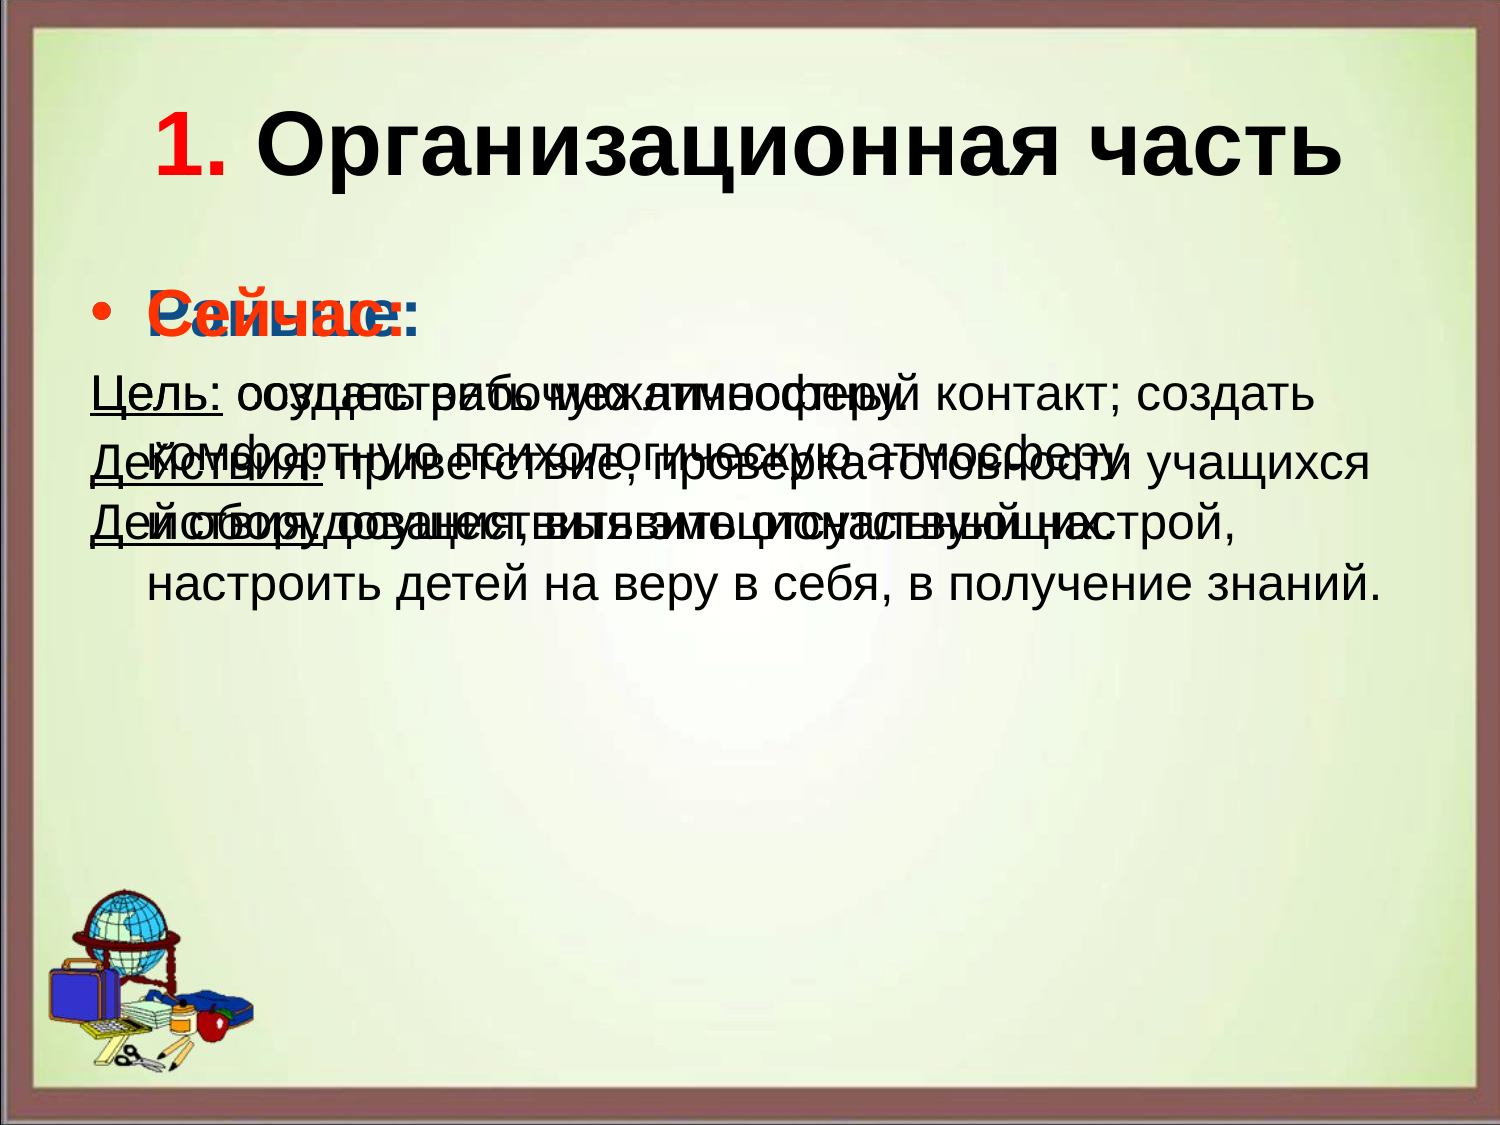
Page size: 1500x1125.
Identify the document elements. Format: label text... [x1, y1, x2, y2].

picture [0, 0, 1500, 1125]
list Сейчас: Цель: осуществить межличностный контакт; создать комфортную психологическую атмосферу. Действия: осуществить эмоциональный настрой, настроить детей на веру в себя, в получение знаний. [74, 262, 1426, 1044]
title 1. Организационная часть [75, 45, 1425, 233]
